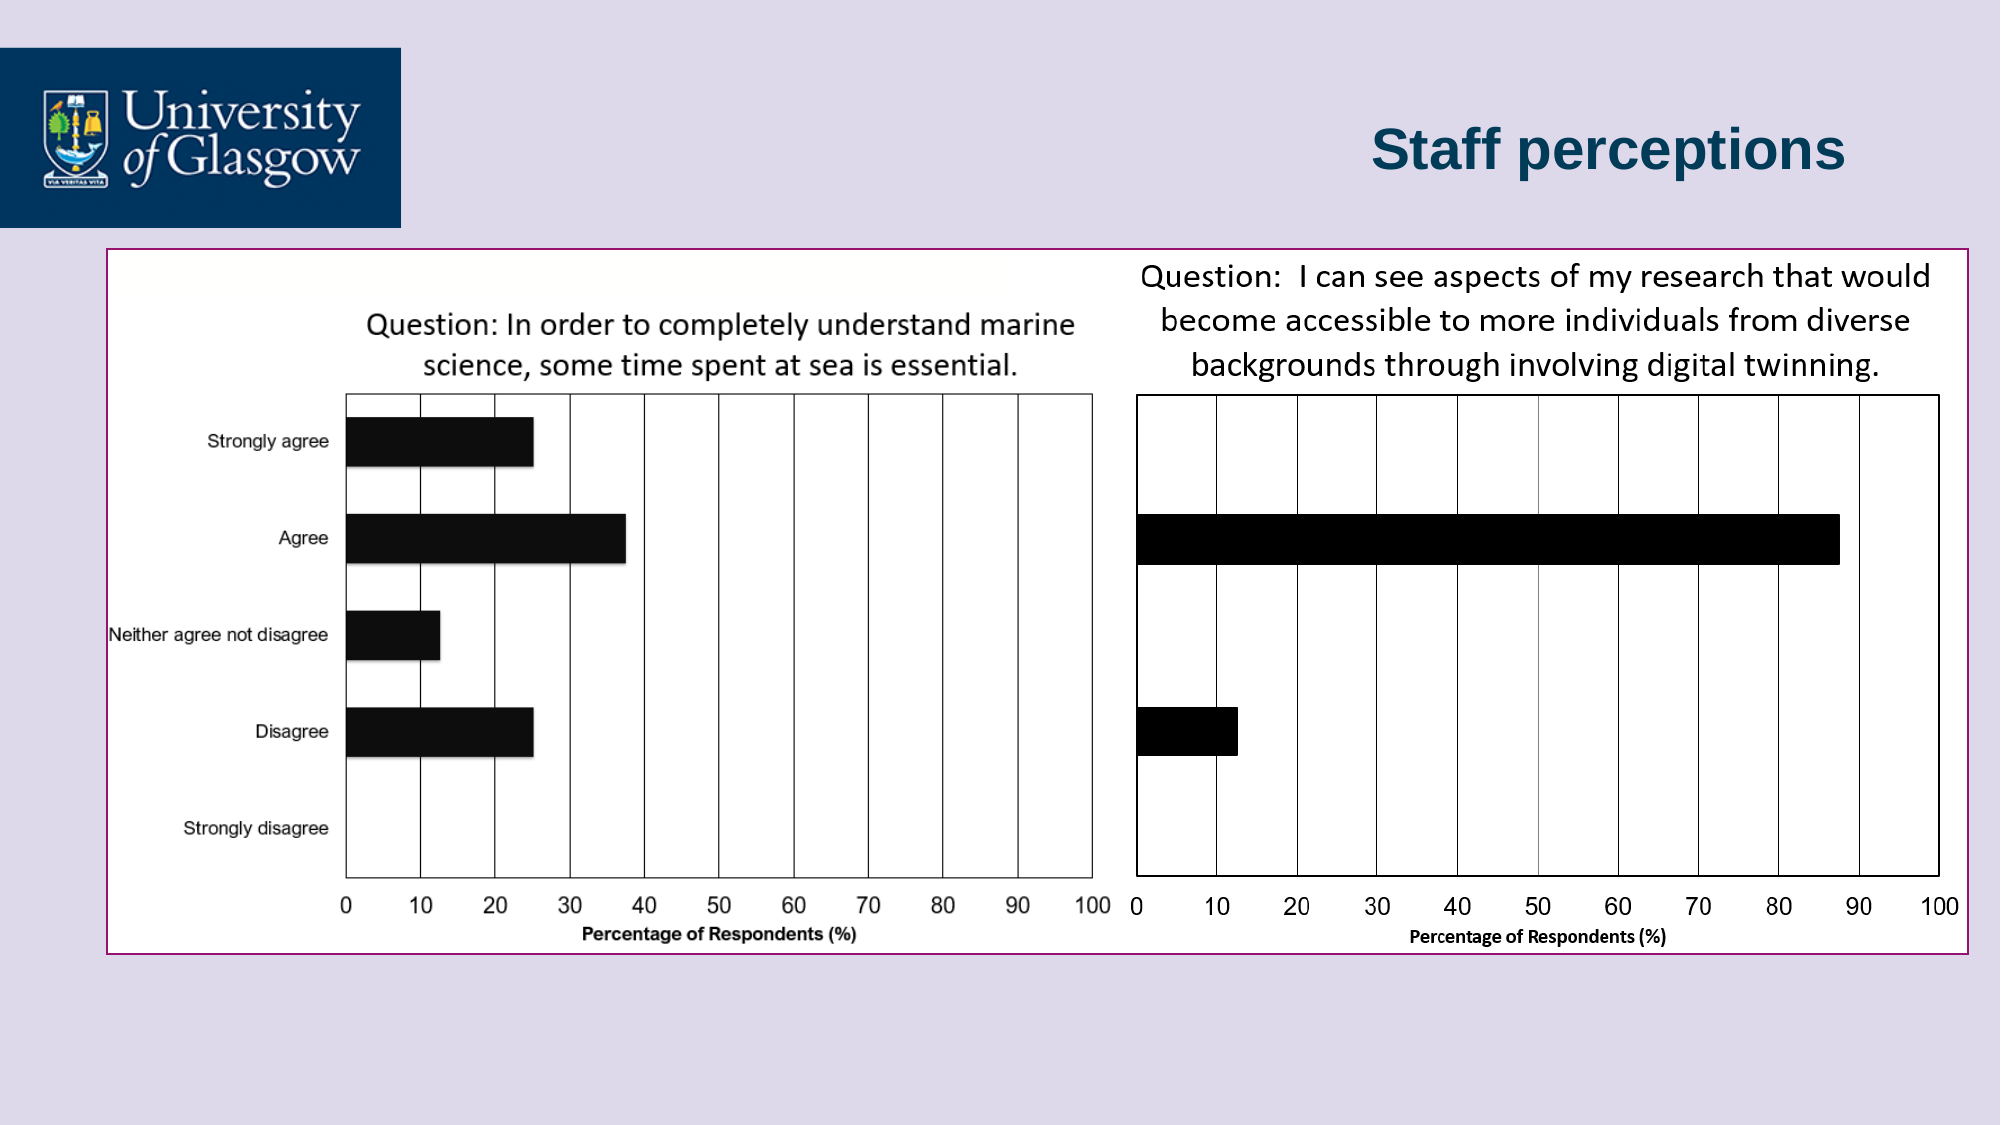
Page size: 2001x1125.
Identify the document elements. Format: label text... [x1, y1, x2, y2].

title Staff perceptions [904, 111, 1863, 248]
picture [0, 0, 2000, 1125]
text_box [106, 248, 879, 299]
